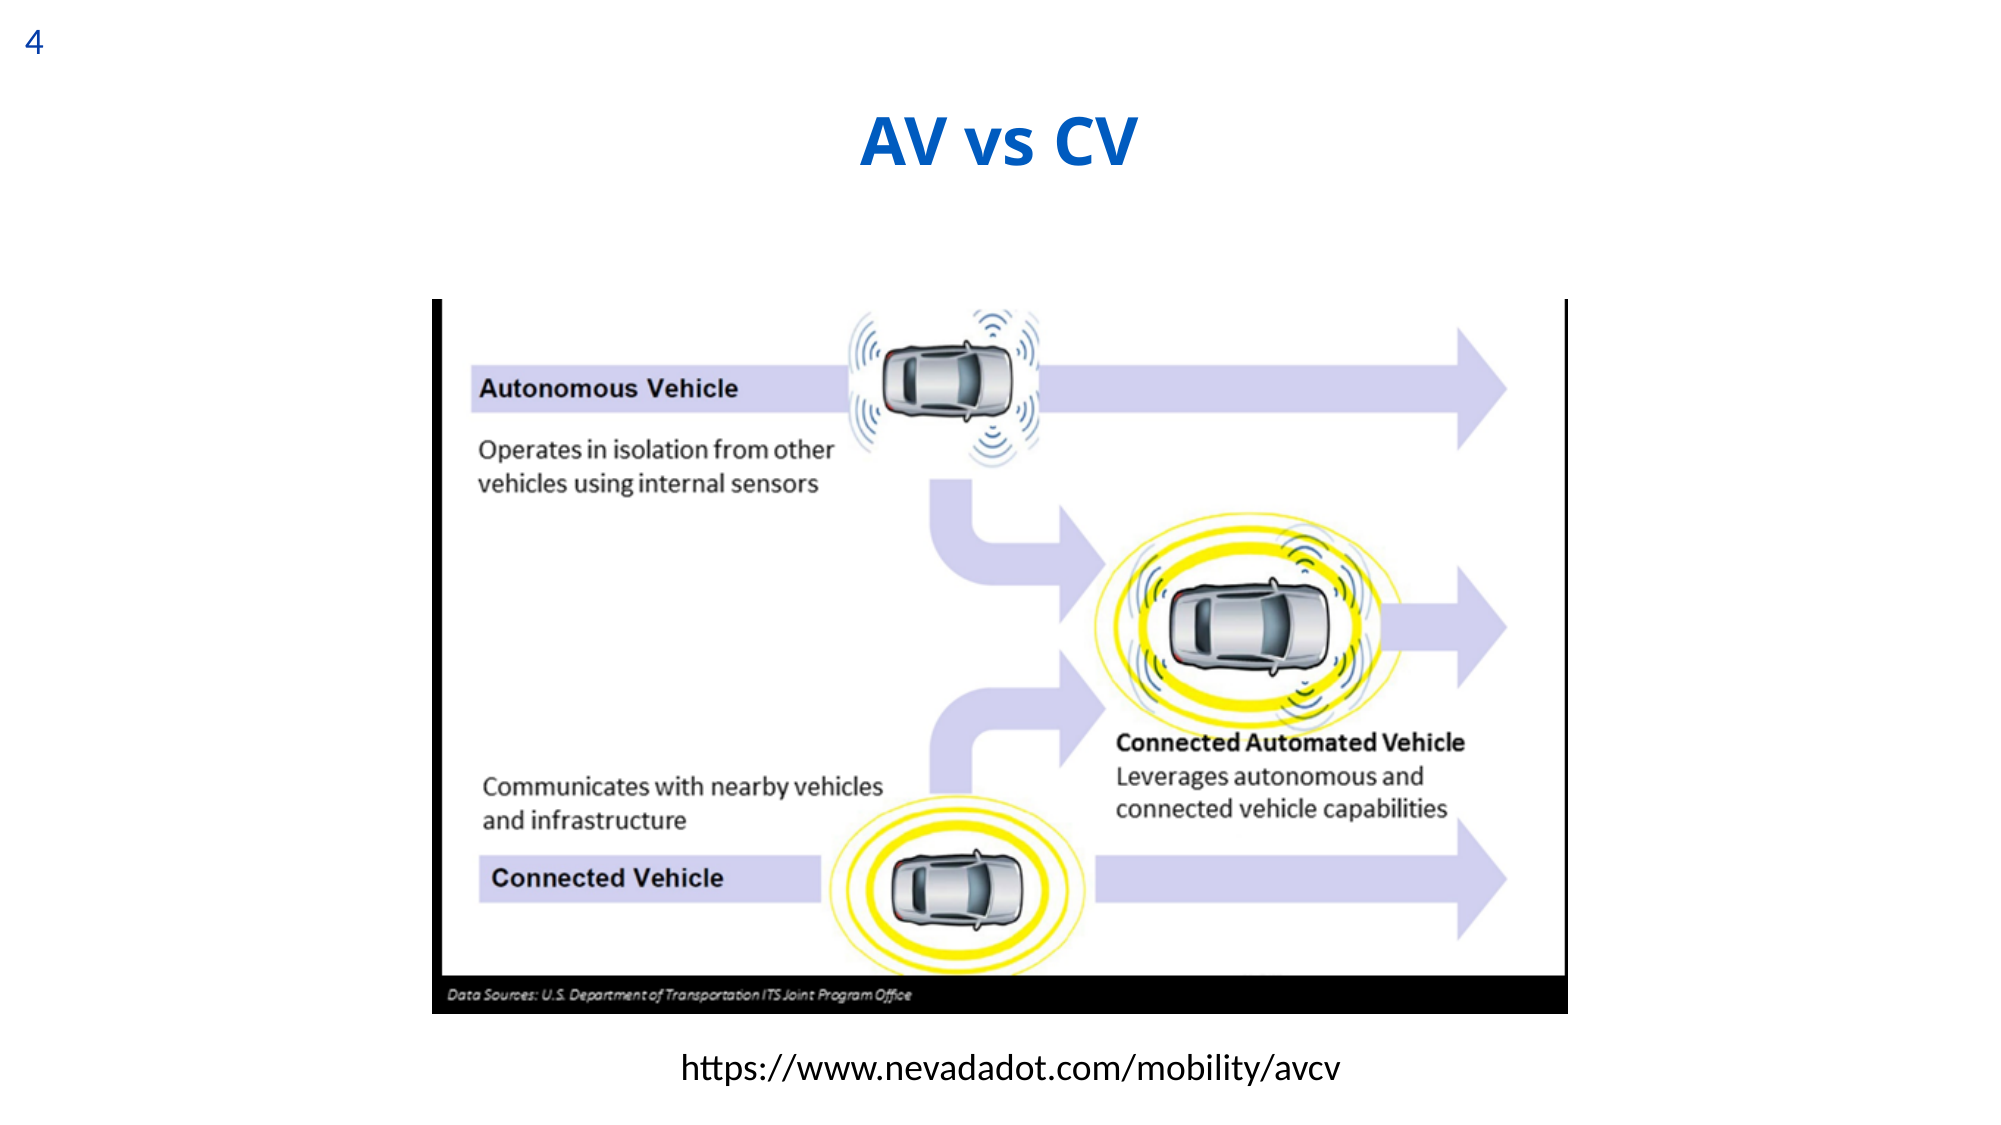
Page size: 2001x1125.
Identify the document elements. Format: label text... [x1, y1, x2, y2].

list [432, 299, 1568, 1014]
text_box https://www.nevadadot.com/mobility/avcv [665, 1035, 1357, 1096]
text_box AV vs CV [187, 91, 1813, 187]
